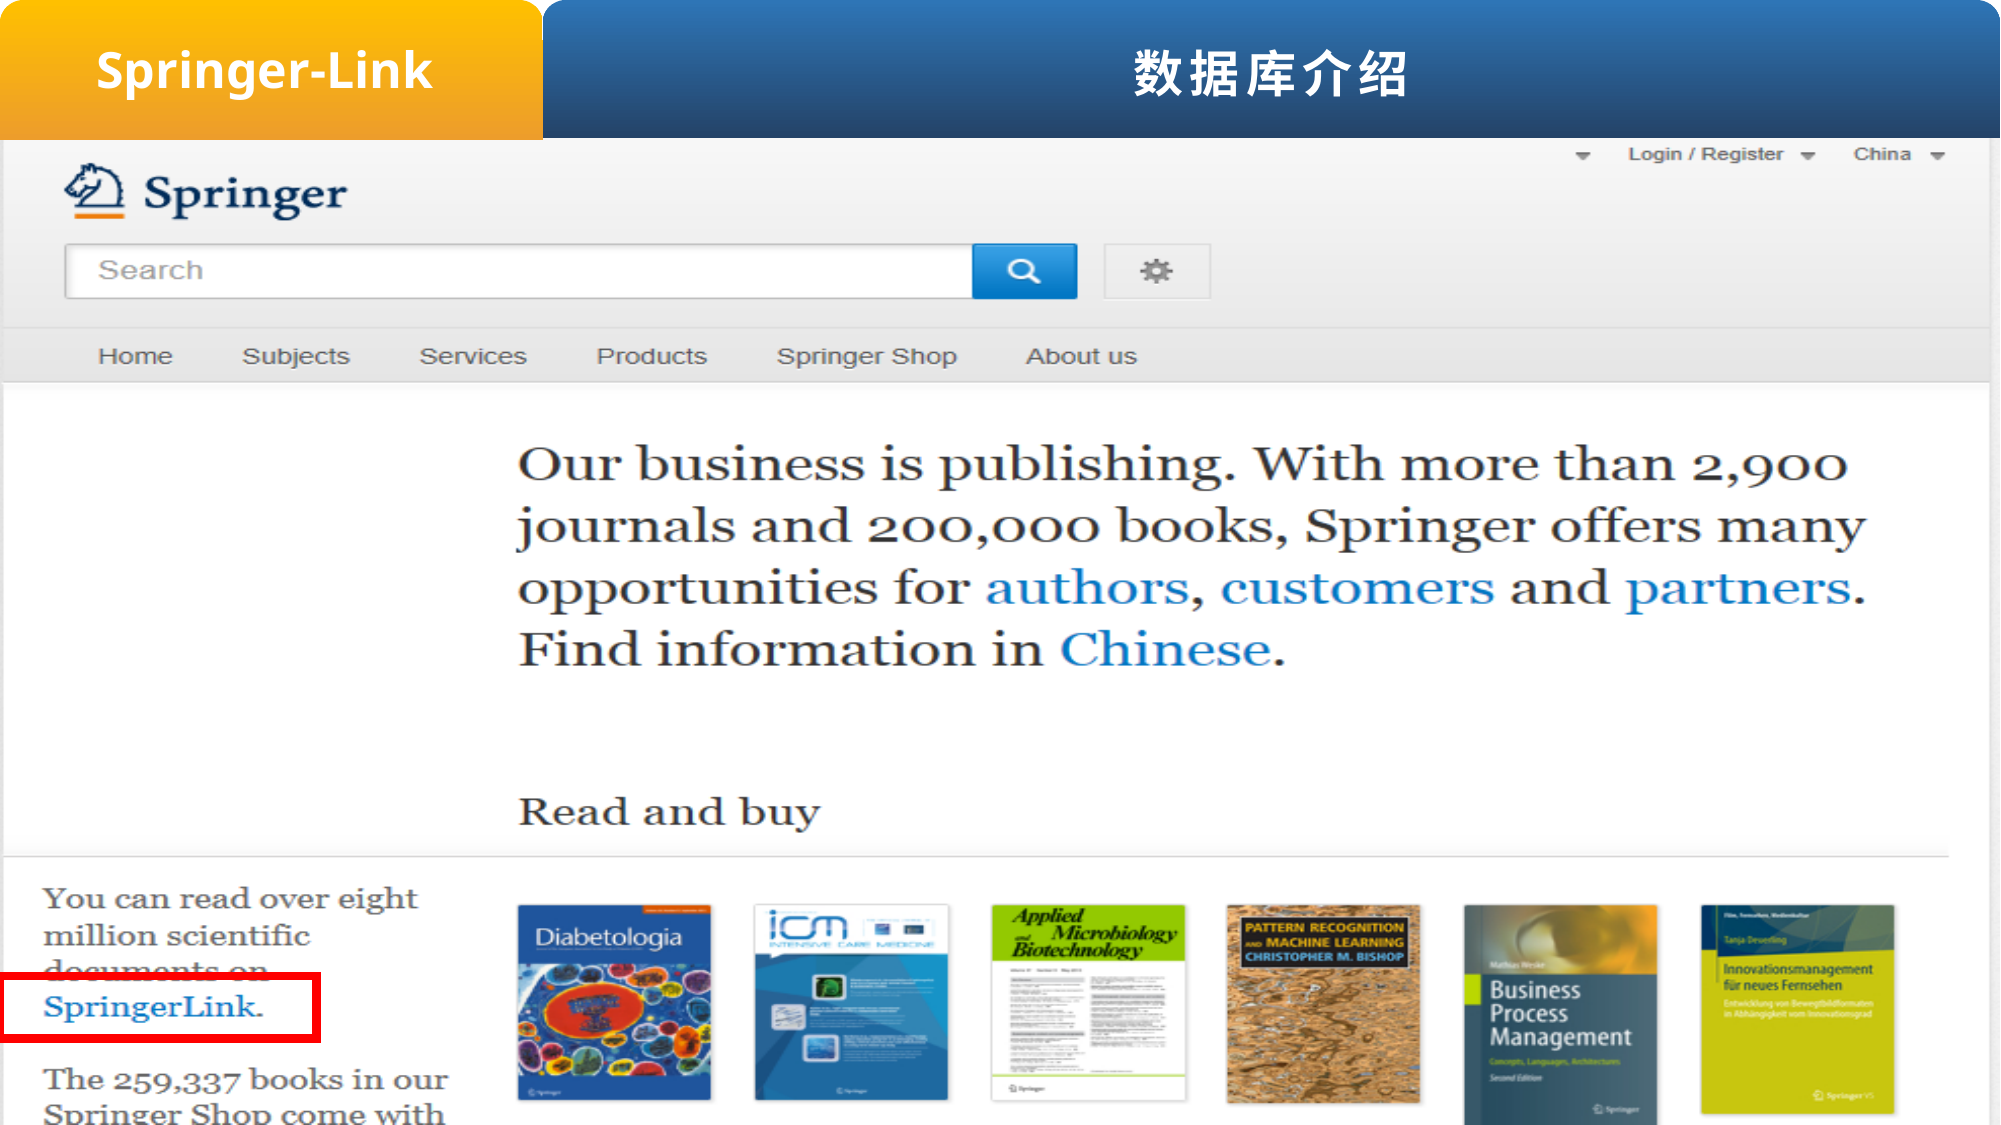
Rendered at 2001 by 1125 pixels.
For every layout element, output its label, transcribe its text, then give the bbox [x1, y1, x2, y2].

picture [0, 134, 2000, 1125]
text_box Springer-Link [0, 0, 543, 134]
text_box 数据库介绍 [541, 0, 2000, 134]
